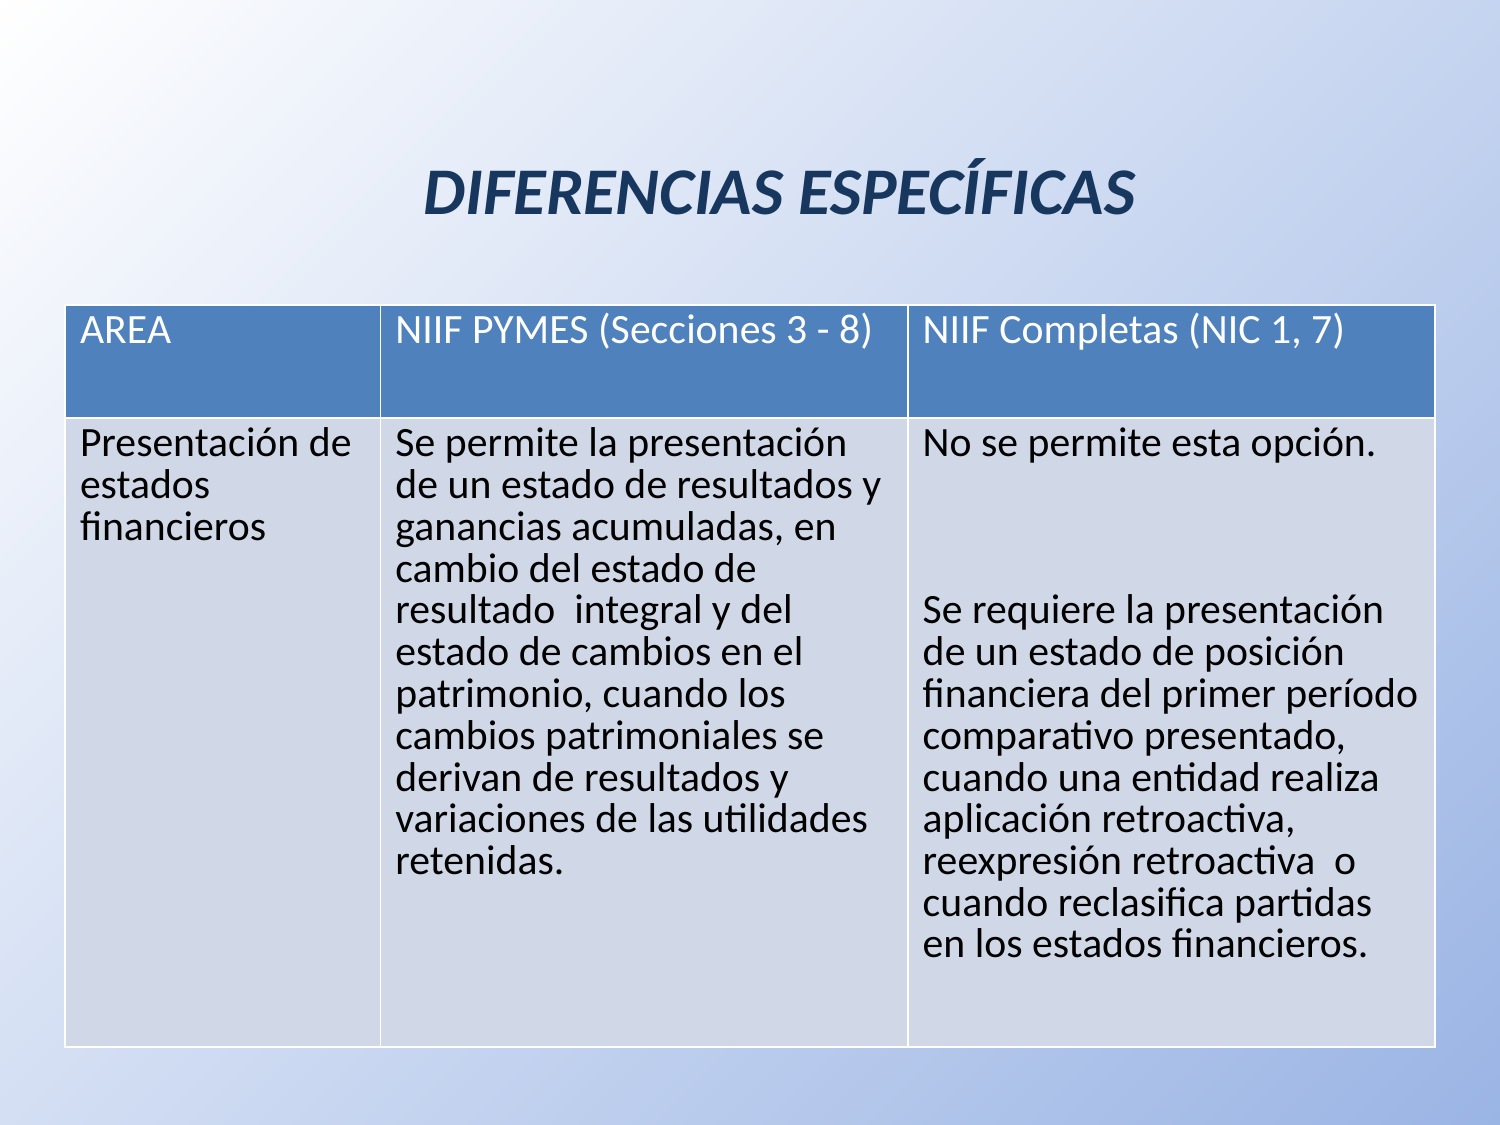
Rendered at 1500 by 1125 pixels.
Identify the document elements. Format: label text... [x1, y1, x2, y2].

table_cell Presentación de estados financieros [66, 419, 380, 1046]
table_header NIIF PYMES (Secciones 3 - 8) [381, 306, 907, 417]
table_cell Se permite la presentación de un estado de resultados y ganancias acumuladas, en cambio del estado de resultado integral y del estado de cambios en el patrimonio, cuando los cambios patrimoniales se derivan de resultados y variaciones de las utilidades retenidas. [381, 419, 907, 1046]
table_header AREA [66, 306, 380, 417]
title DIFERENCIAS ESPECÍFICAS [230, 117, 1329, 259]
table_cell No se permite esta opción. Se requiere la presentación de un estado de posición financiera del primer período comparativo presentado, cuando una entidad realiza aplicación retroactiva, reexpresión retroactiva o cuando reclasifica partidas en los estados financieros. [909, 419, 1434, 1046]
table_header NIIF Completas (NIC 1, 7) [909, 306, 1434, 417]
